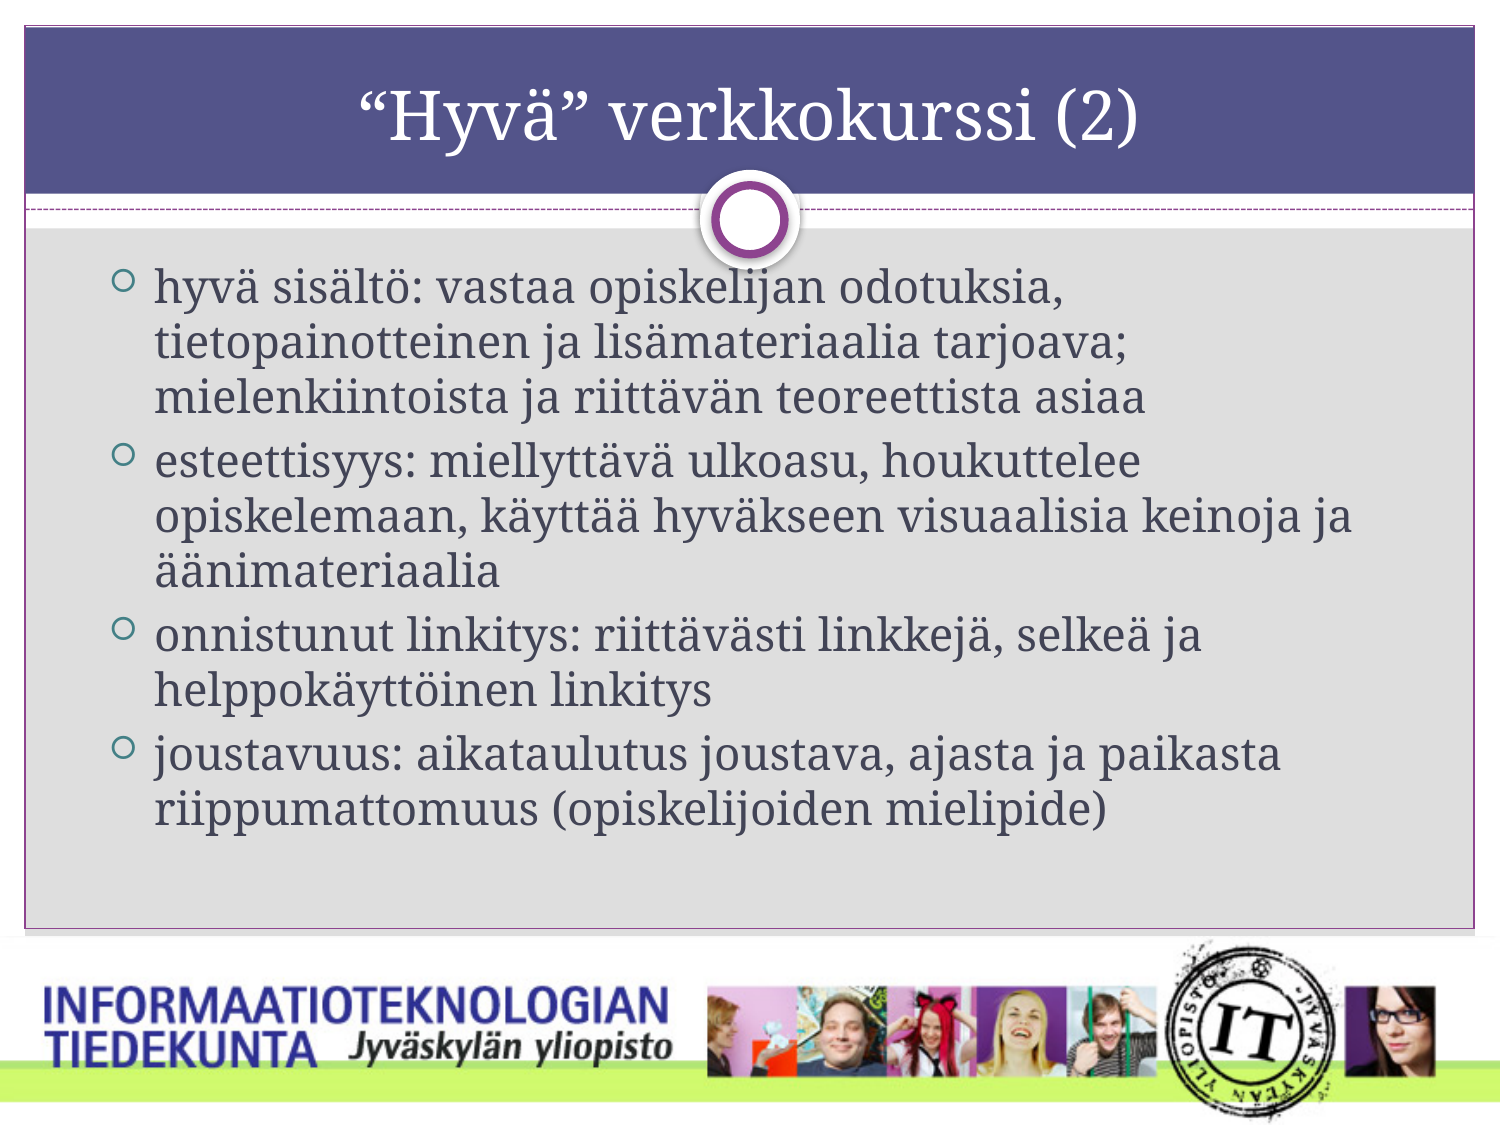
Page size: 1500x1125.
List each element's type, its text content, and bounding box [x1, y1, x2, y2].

list hyvä sisältö: vastaa opiskelijan odotuksia, tietopainotteinen ja lisämateriaalia tarjoava; mielenkiintoista ja riittävän teoreettista asiaa esteettisyys: miellyttävä ulkoasu, houkuttelee opiskelemaan, käyttää hyväkseen visuaalisia keinoja ja äänimateriaalia onnistunut linkitys: riittävästi linkkejä, selkeä ja helppokäyttöinen linkitys joustavuus: aikataulutus joustava, ajasta ja paikasta riippumattomuus (opiskelijoiden mielipide) [49, 249, 1450, 917]
title “Hyvä” verkkokurssi (2) [49, 37, 1450, 162]
picture [0, 936, 1500, 1125]
